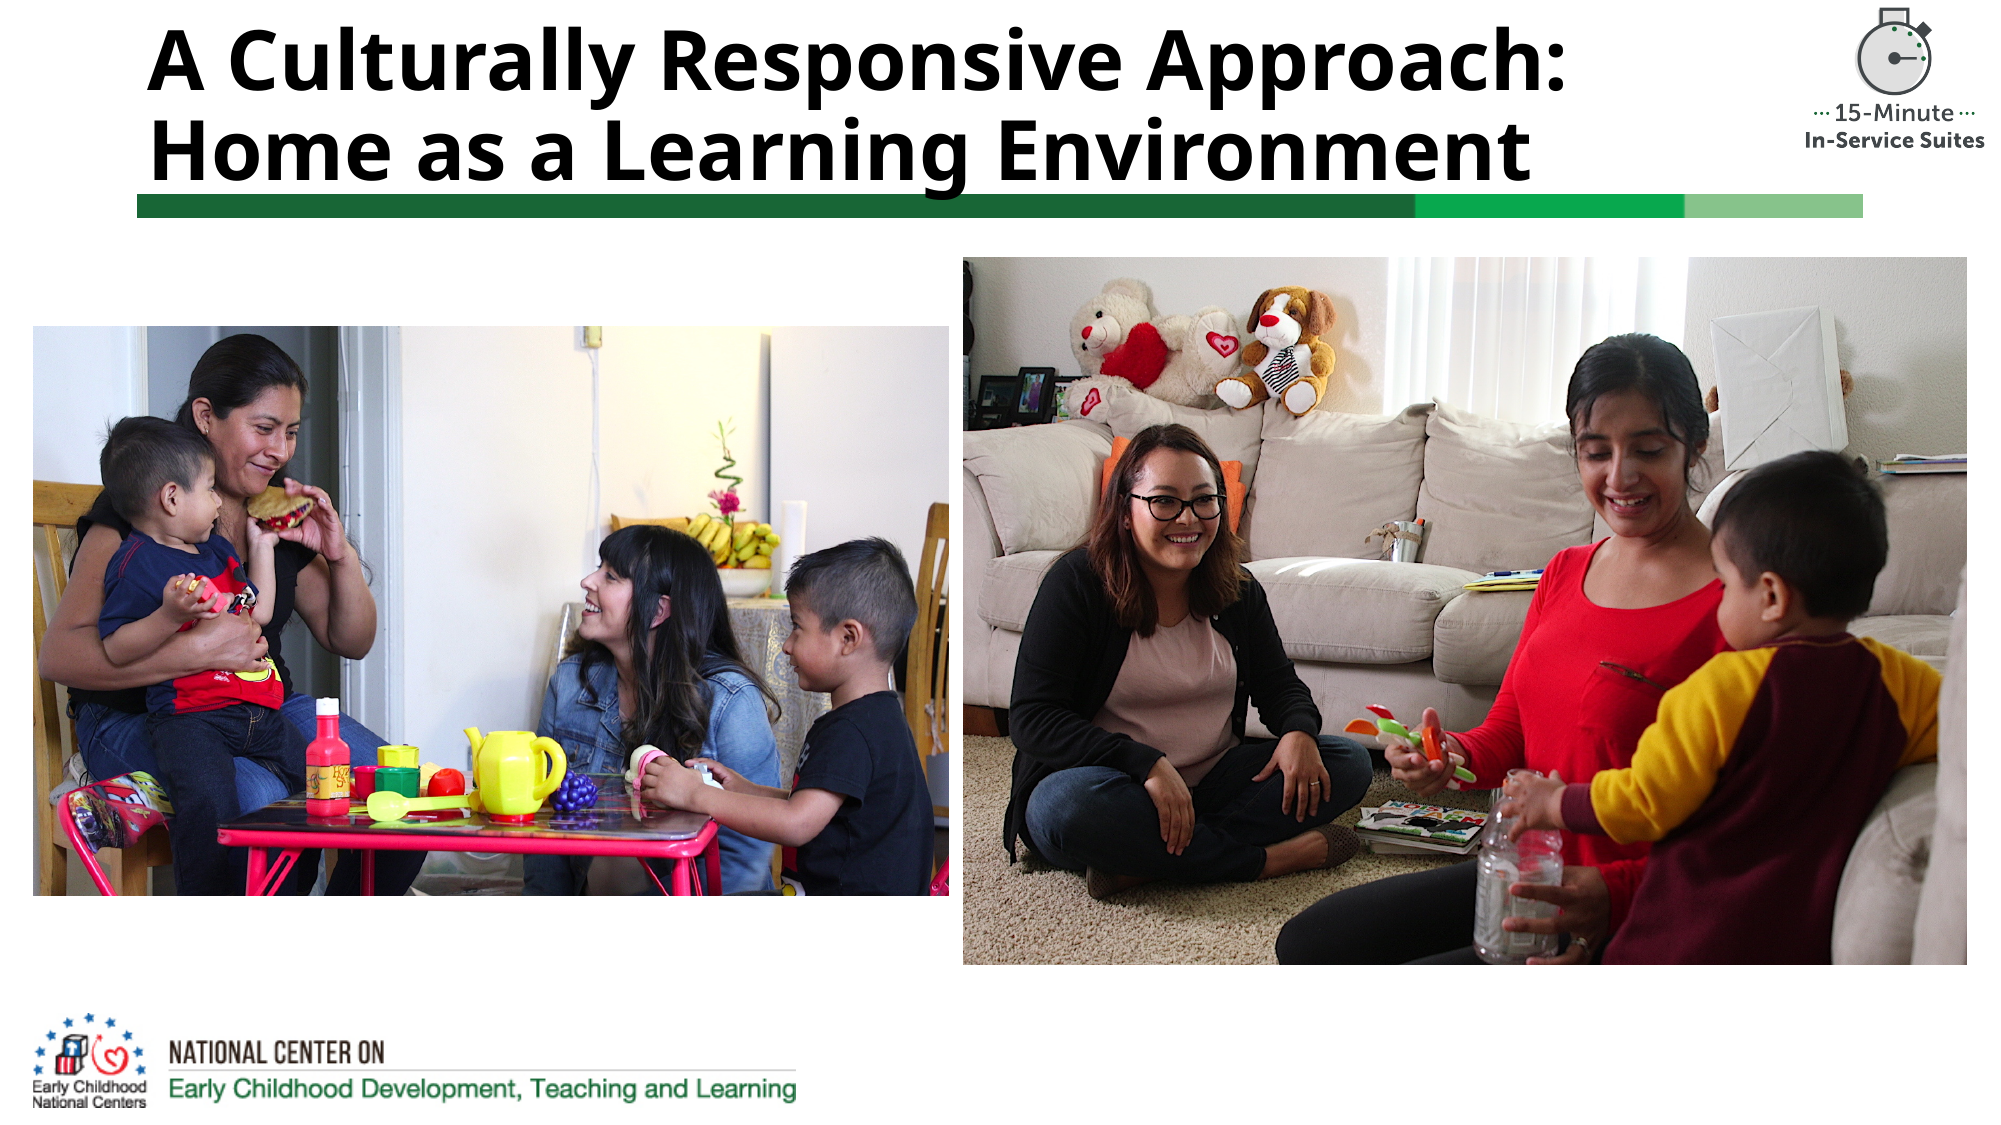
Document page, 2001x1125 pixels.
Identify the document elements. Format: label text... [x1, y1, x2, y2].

picture [963, 257, 1967, 965]
picture [33, 1013, 796, 1108]
title A Culturally Responsive Approach: Home as a Learning Environment [132, 0, 2000, 218]
picture [33, 326, 949, 896]
